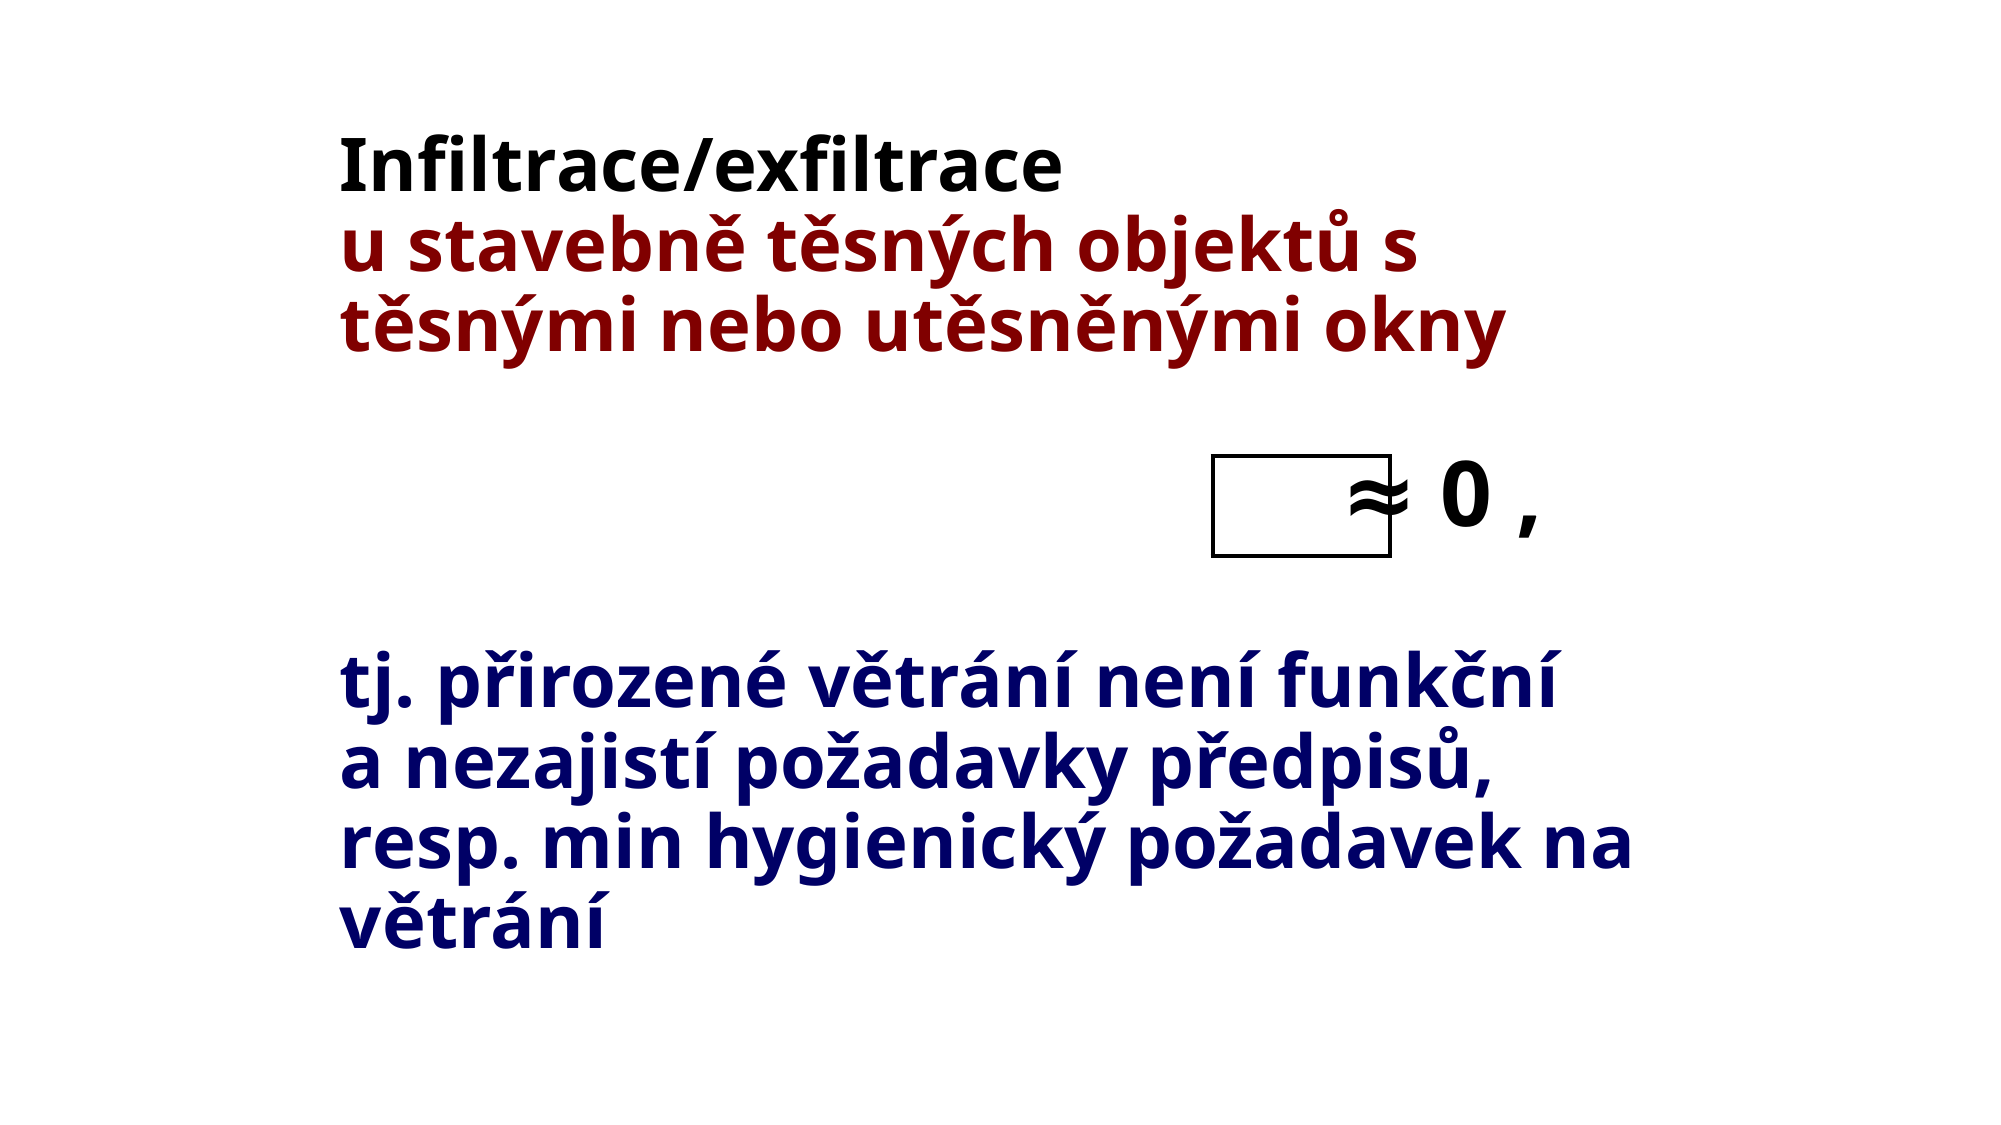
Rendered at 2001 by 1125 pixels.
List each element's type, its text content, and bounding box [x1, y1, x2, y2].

title Infiltrace/exfiltrace u stavebně těsných objektů s těsnými nebo utěsněnými okny ≈ 0 , tj. přirozené větrání není funkční a nezajistí požadavky předpisů, resp. min hygienický požadavek na větrání [324, 119, 1675, 1038]
table_header [1215, 458, 1388, 554]
